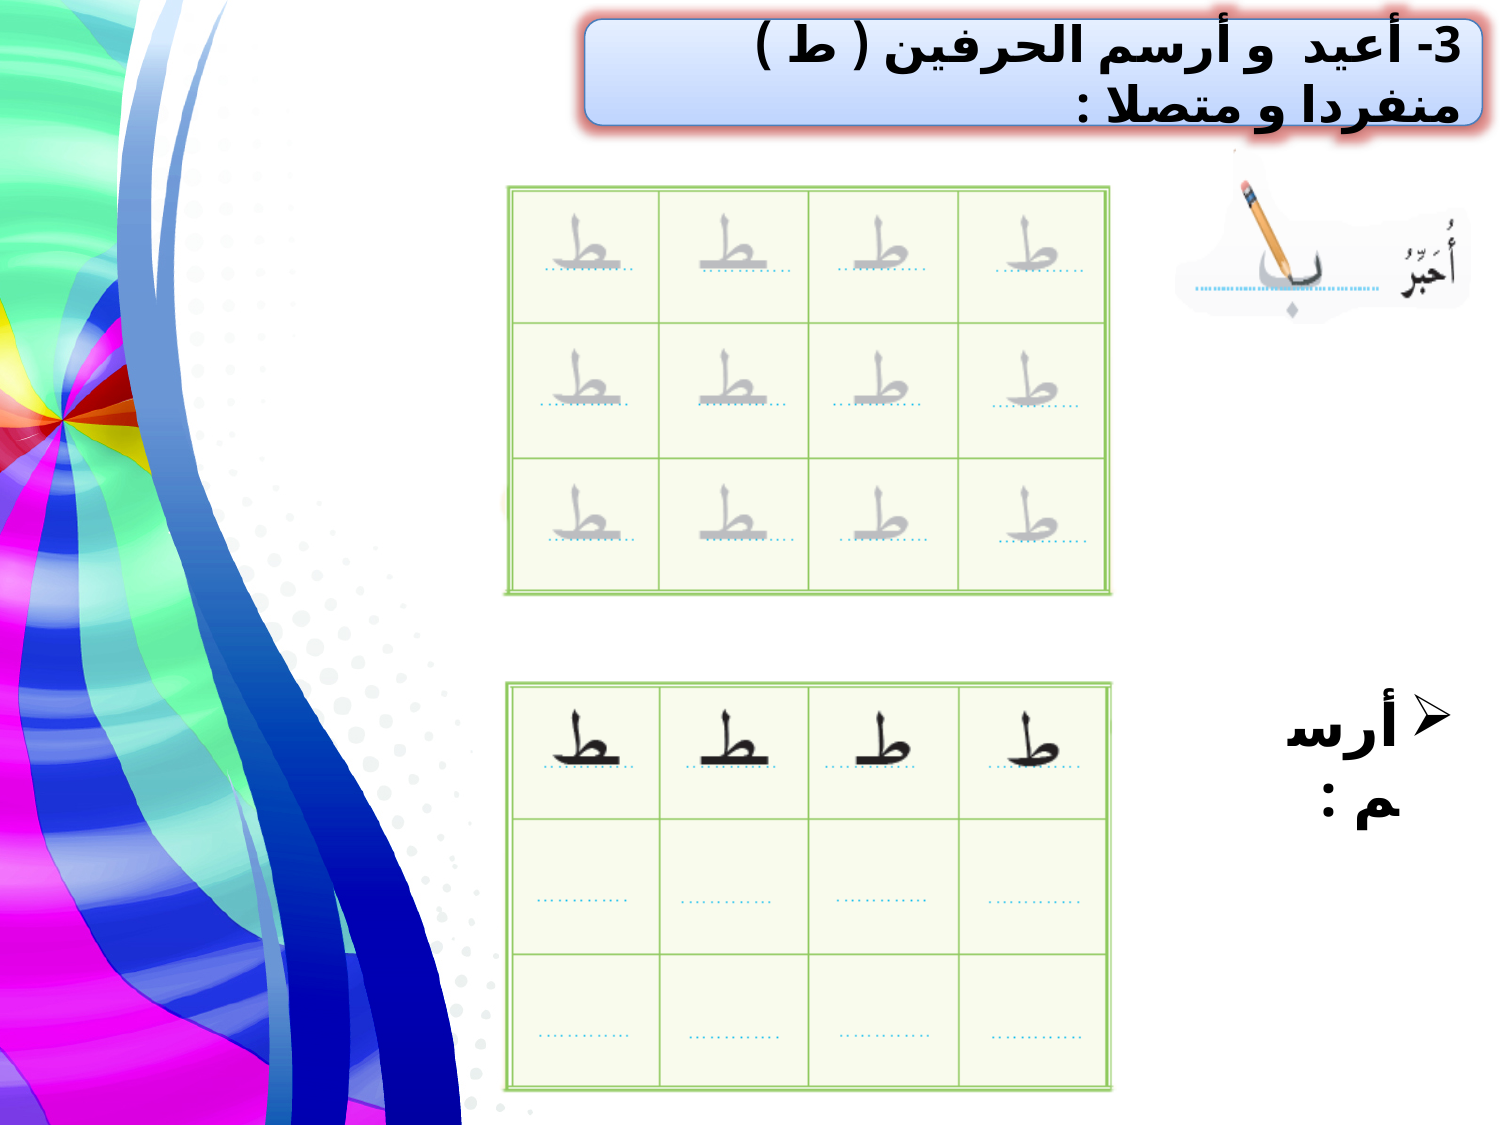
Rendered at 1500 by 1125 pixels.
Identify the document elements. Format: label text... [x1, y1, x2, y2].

text_box أرسم : [1236, 680, 1471, 836]
picture [0, 0, 1500, 1125]
text_box 3- أعيد و أرسم الحرفين ( ط ) منفردا و متصلا : [583, 18, 1484, 127]
